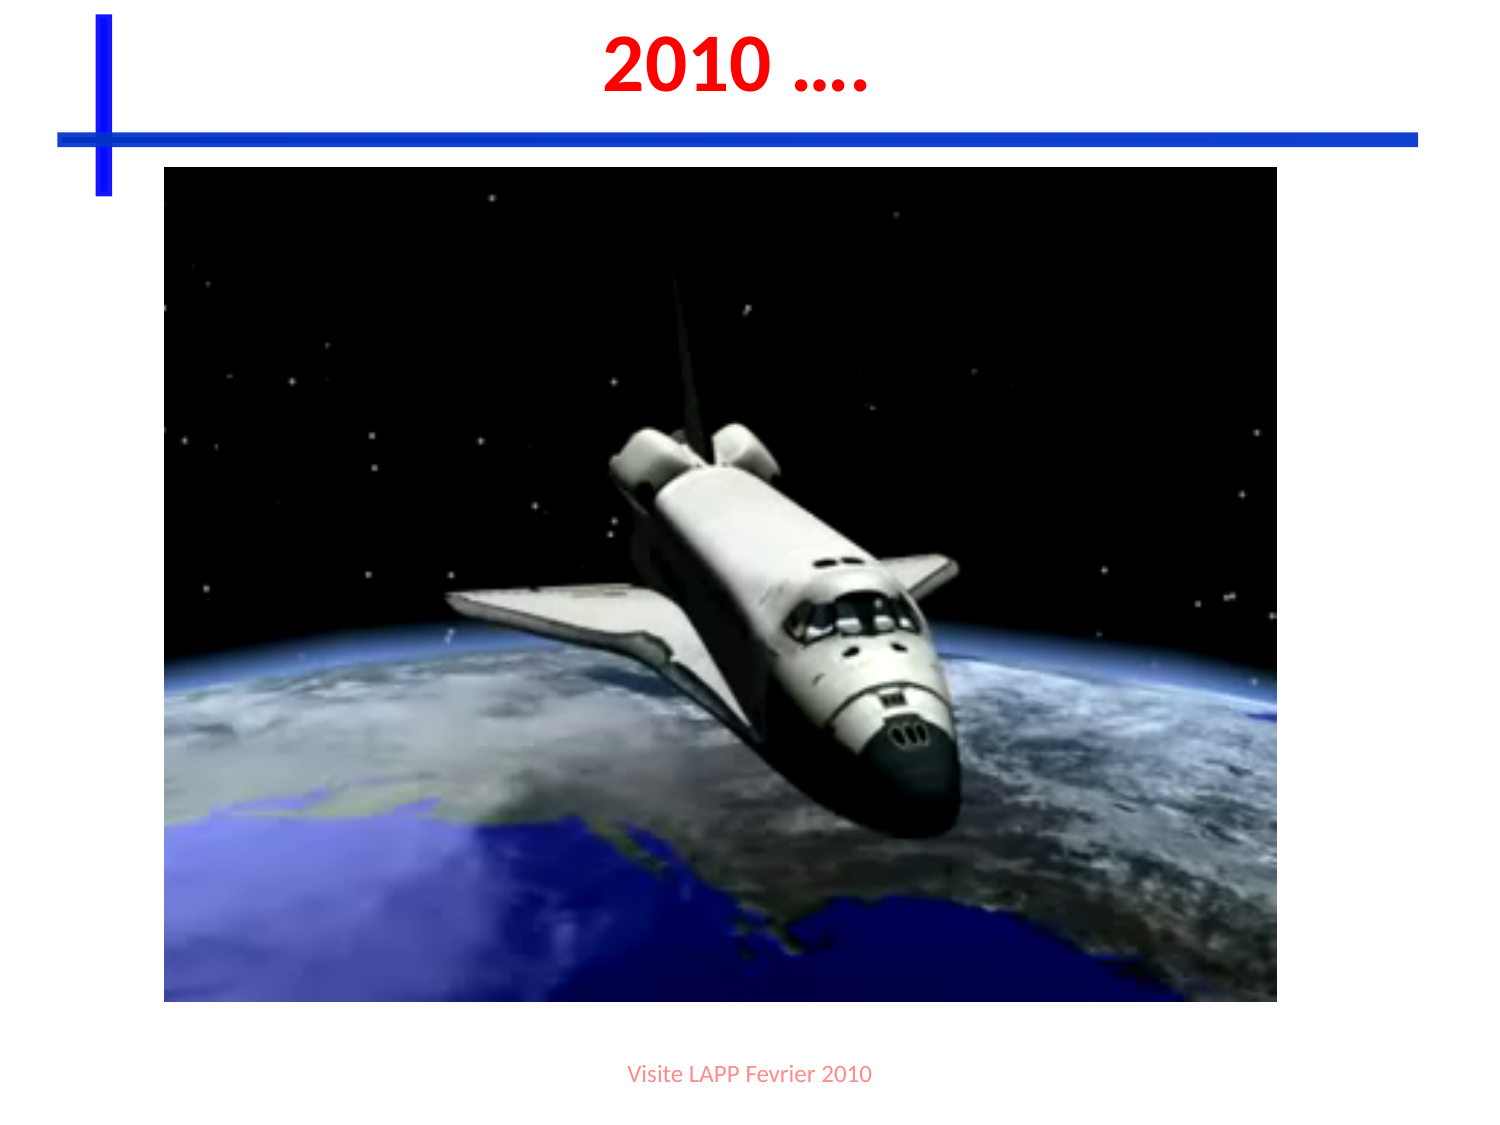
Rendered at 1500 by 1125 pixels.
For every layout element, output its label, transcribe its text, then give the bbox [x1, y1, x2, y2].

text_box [163, 166, 1278, 1003]
footer Visite LAPP Fevrier 2010 [512, 1042, 988, 1103]
text_box [61, 137, 1414, 143]
title 2010 …. [125, 0, 1354, 118]
text_box [100, 143, 108, 192]
text_box [100, 18, 108, 137]
